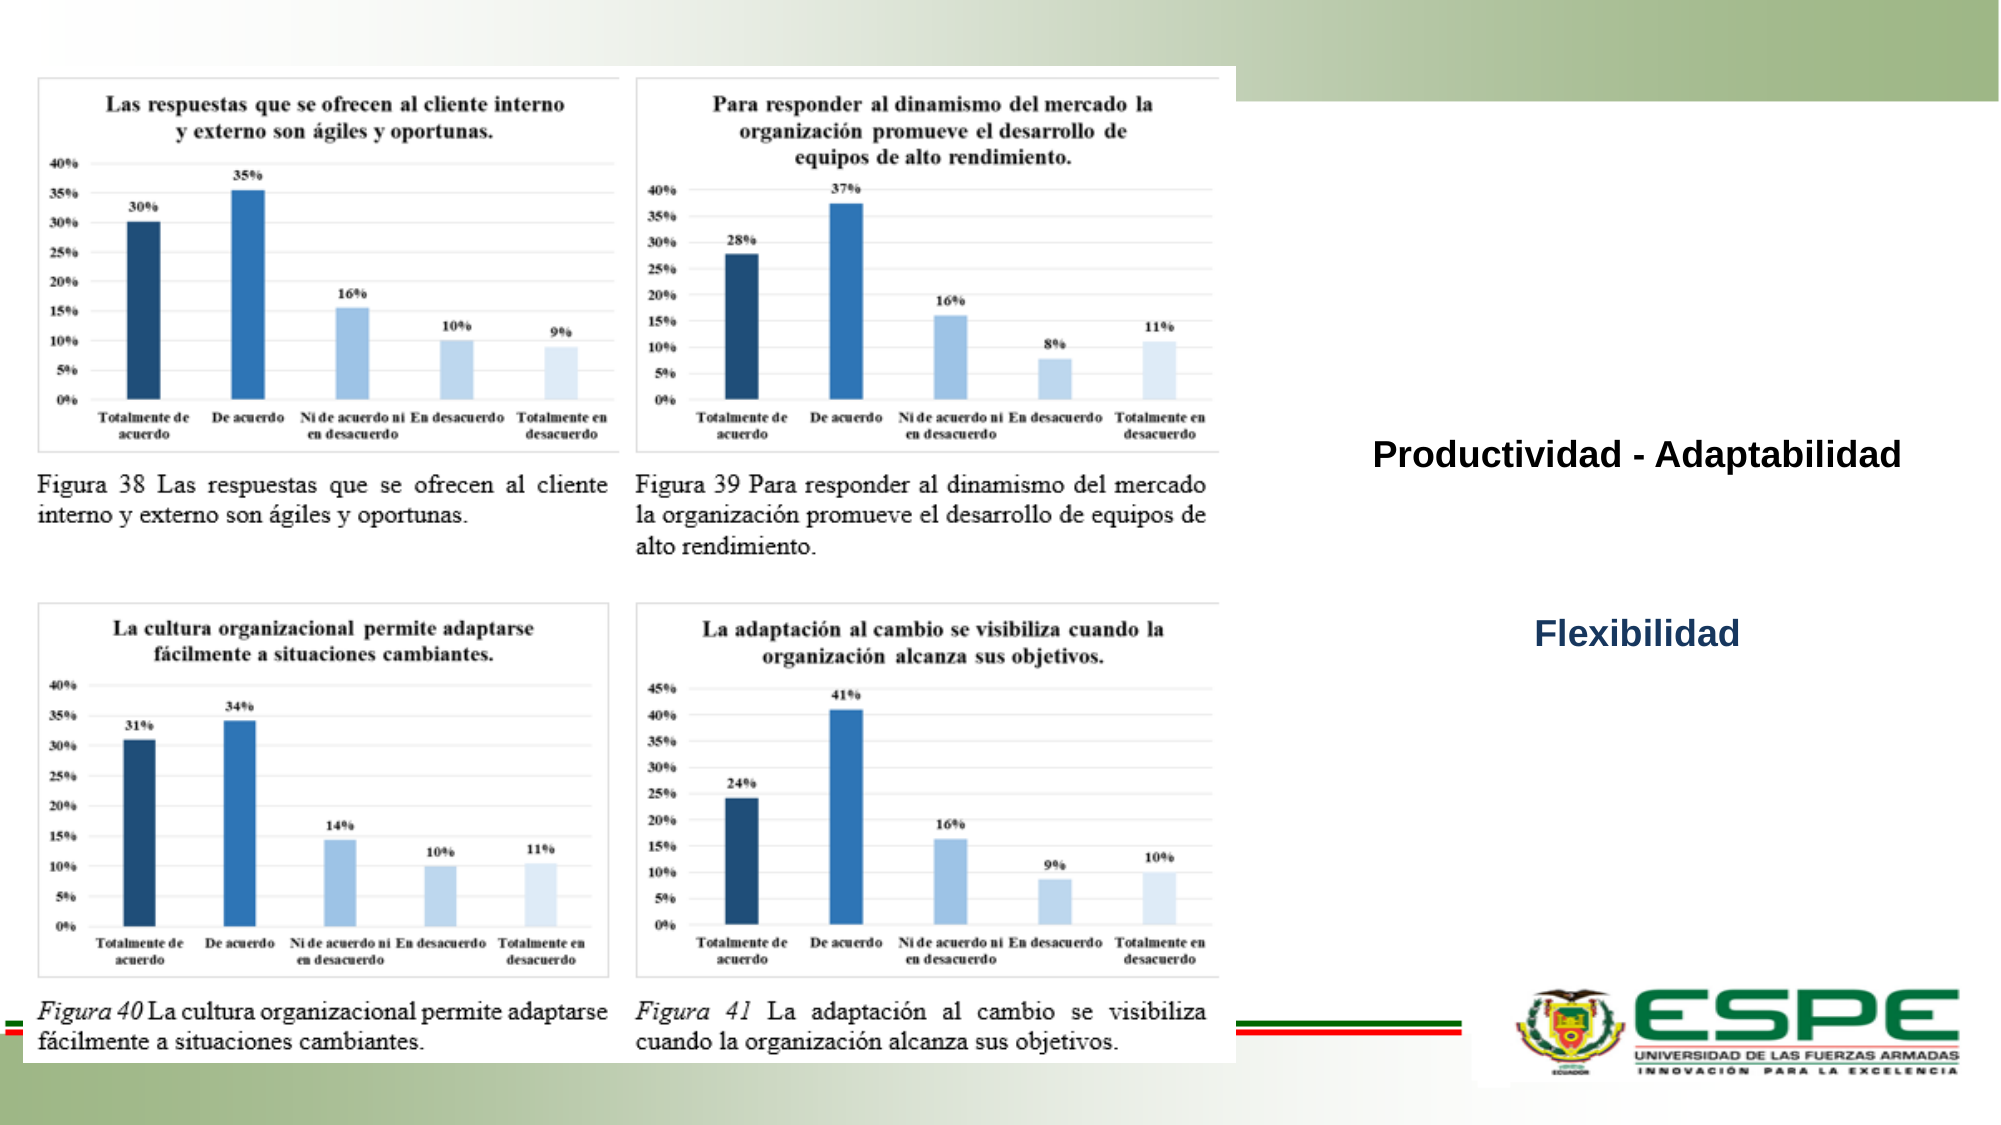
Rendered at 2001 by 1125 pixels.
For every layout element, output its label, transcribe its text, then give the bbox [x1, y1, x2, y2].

text_box Productividad - Adaptabilidad [1275, 422, 2000, 483]
picture [0, 0, 2001, 1125]
text_box Flexibilidad [1471, 602, 1804, 662]
